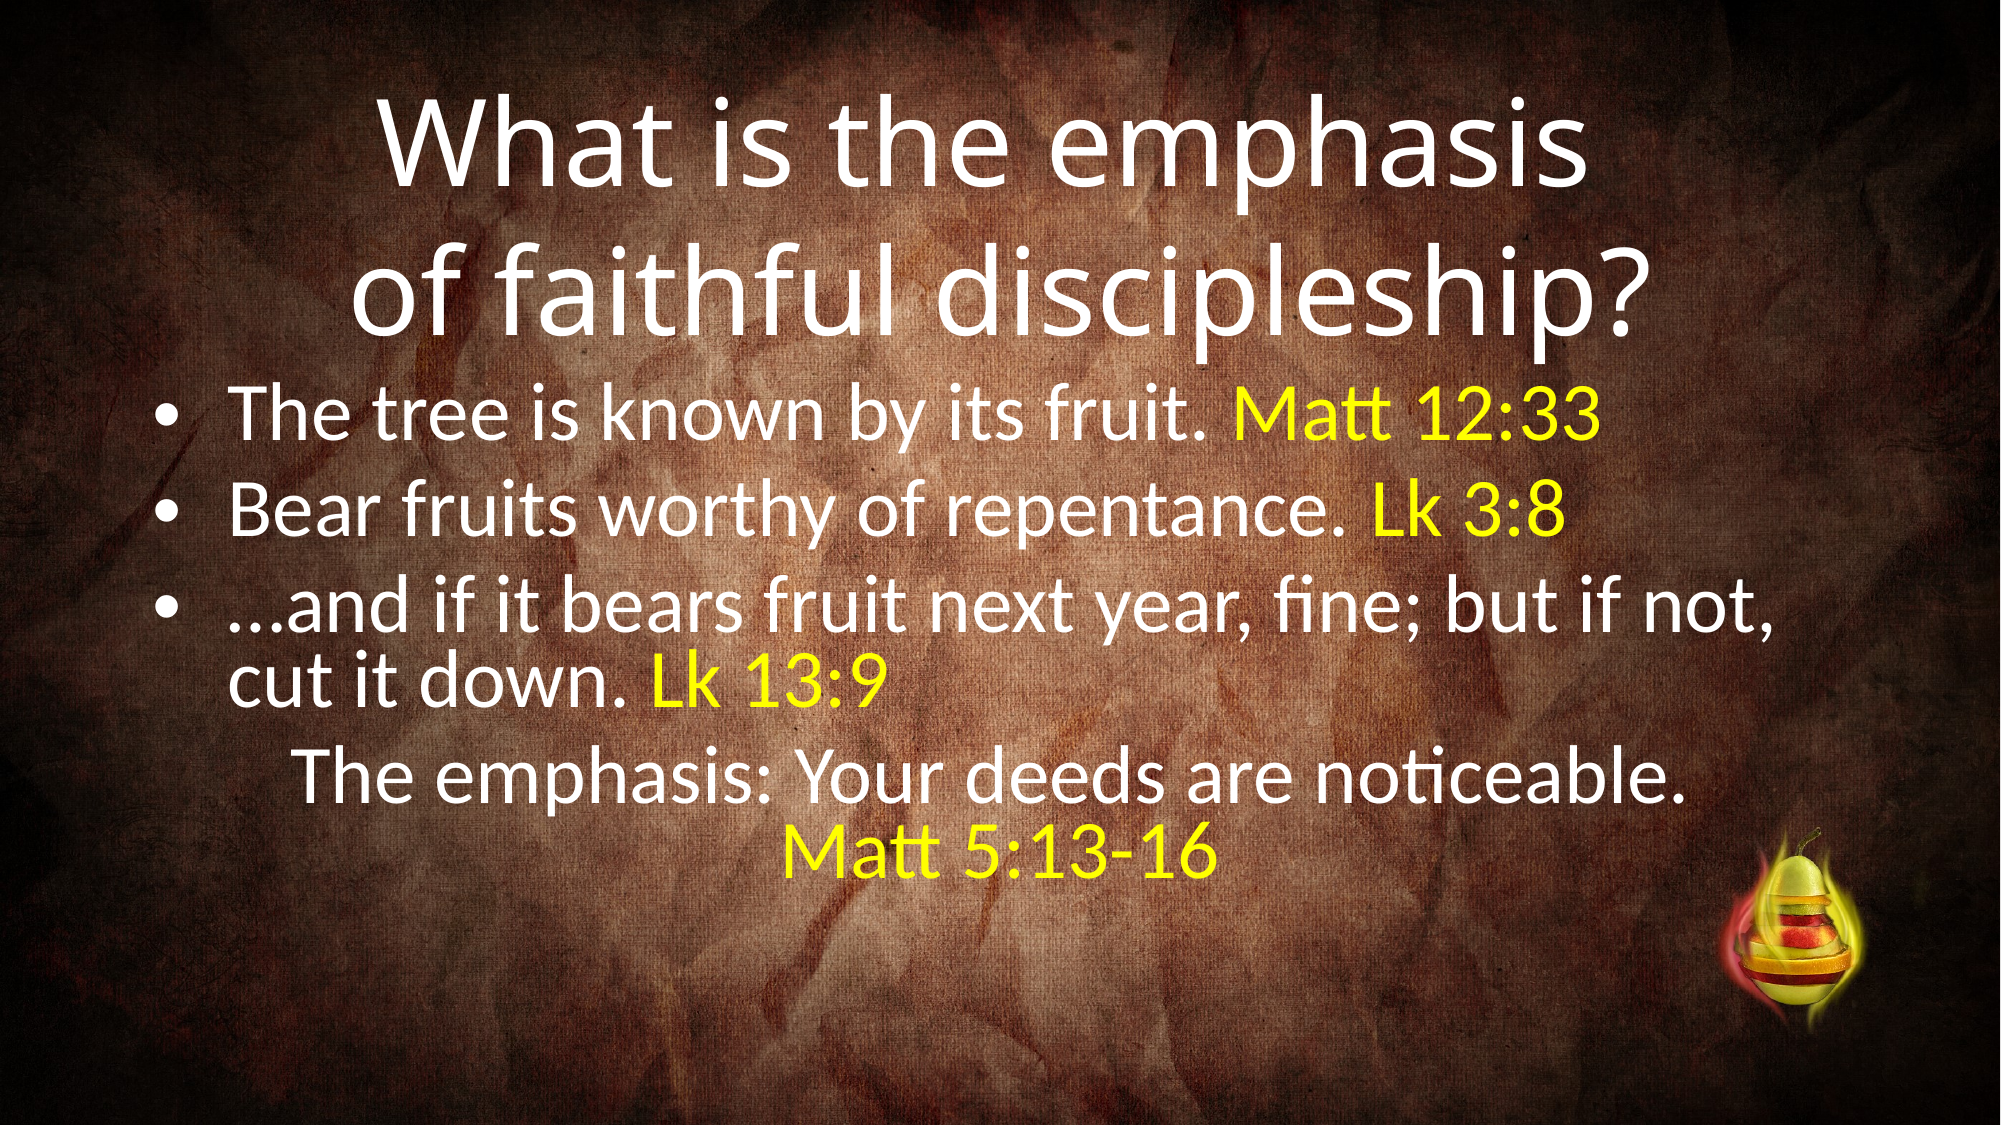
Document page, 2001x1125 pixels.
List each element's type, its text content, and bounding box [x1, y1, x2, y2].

picture [0, 0, 2001, 1125]
title What is the emphasis of faithful discipleship? [137, 59, 1863, 373]
list The tree is known by its fruit. Matt 12:33 Bear fruits worthy of repentance. Lk 3:8 …and if it bears fruit next year, fine; but if not, cut it down. Lk 13:9 The emphasis: Your deeds are noticeable. Matt 5:13-16 [137, 373, 1863, 1046]
